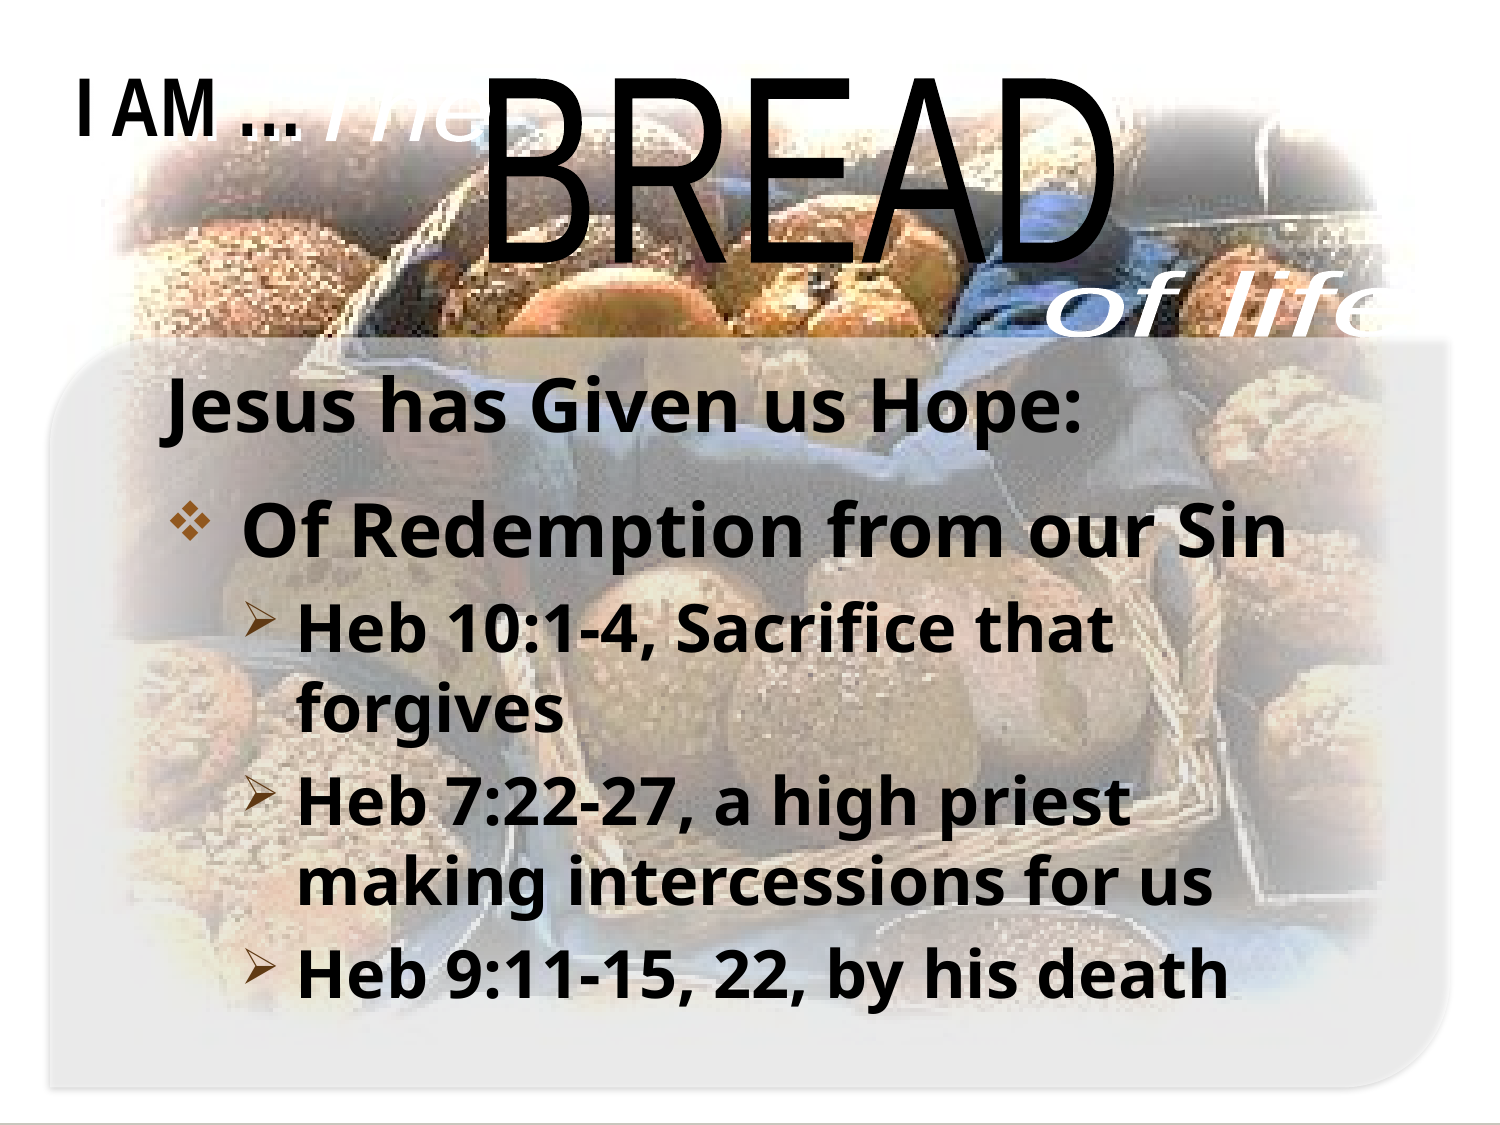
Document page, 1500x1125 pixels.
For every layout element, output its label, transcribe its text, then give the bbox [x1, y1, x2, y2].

list Jesus has Given us Hope: [150, 350, 1319, 474]
list Of Redemption from our Sin Heb 10:1-4, Sacrifice that forgives Heb 7:22-27, a high priest making intercessions for us Heb 9:11-15, 22, by his death [150, 474, 1413, 1088]
picture [0, 0, 1500, 1123]
